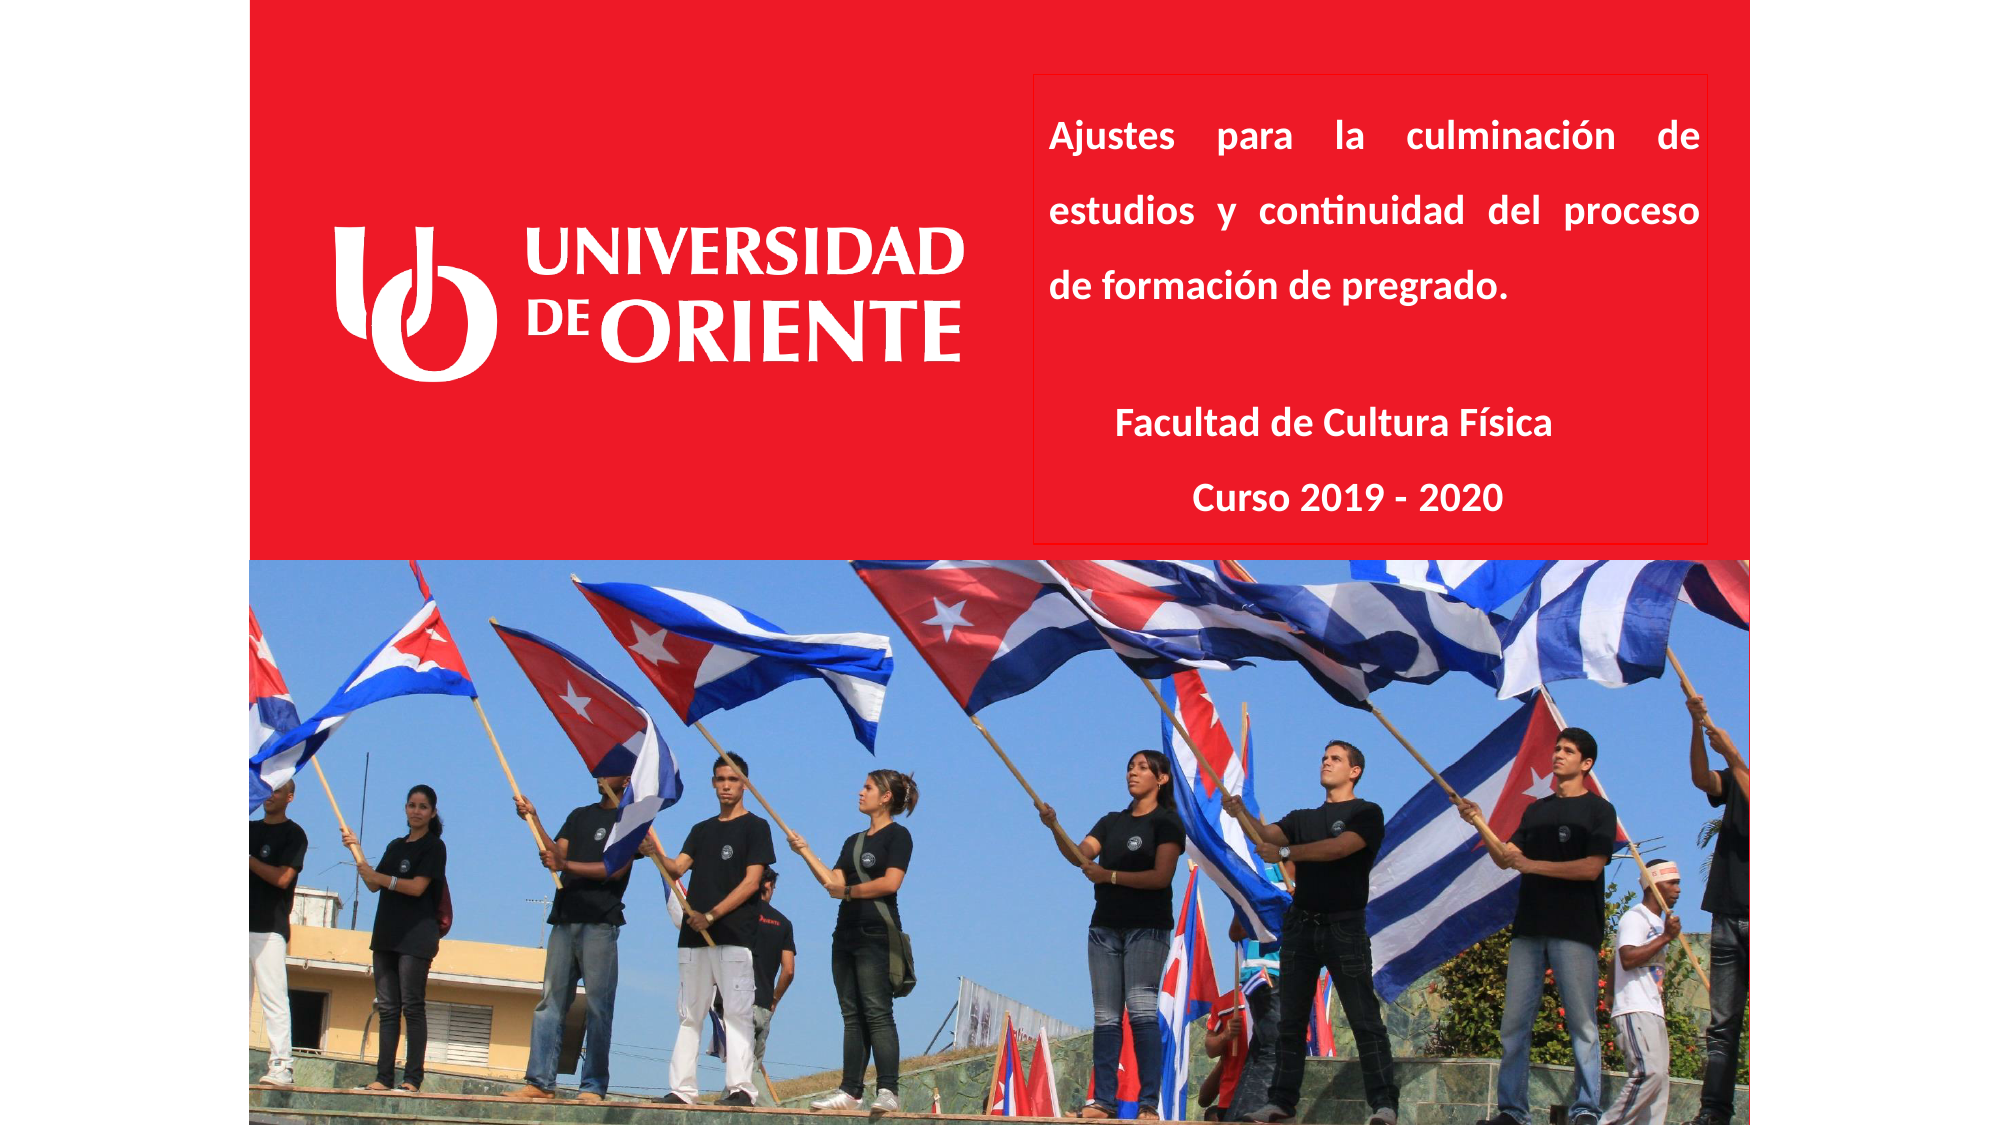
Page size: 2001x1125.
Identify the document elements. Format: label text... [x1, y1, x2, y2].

text_box [249, 0, 1751, 1125]
text_box Ajustes para la culminación de estudios y continuidad del proceso de formación de pregrado. [1048, 82, 1701, 308]
text_box [1033, 73, 1709, 545]
picture [249, 560, 1749, 1125]
picture [298, 190, 1000, 418]
text_box Facultad de Cultura Física Curso 2019 -2020 [1074, 394, 1594, 520]
